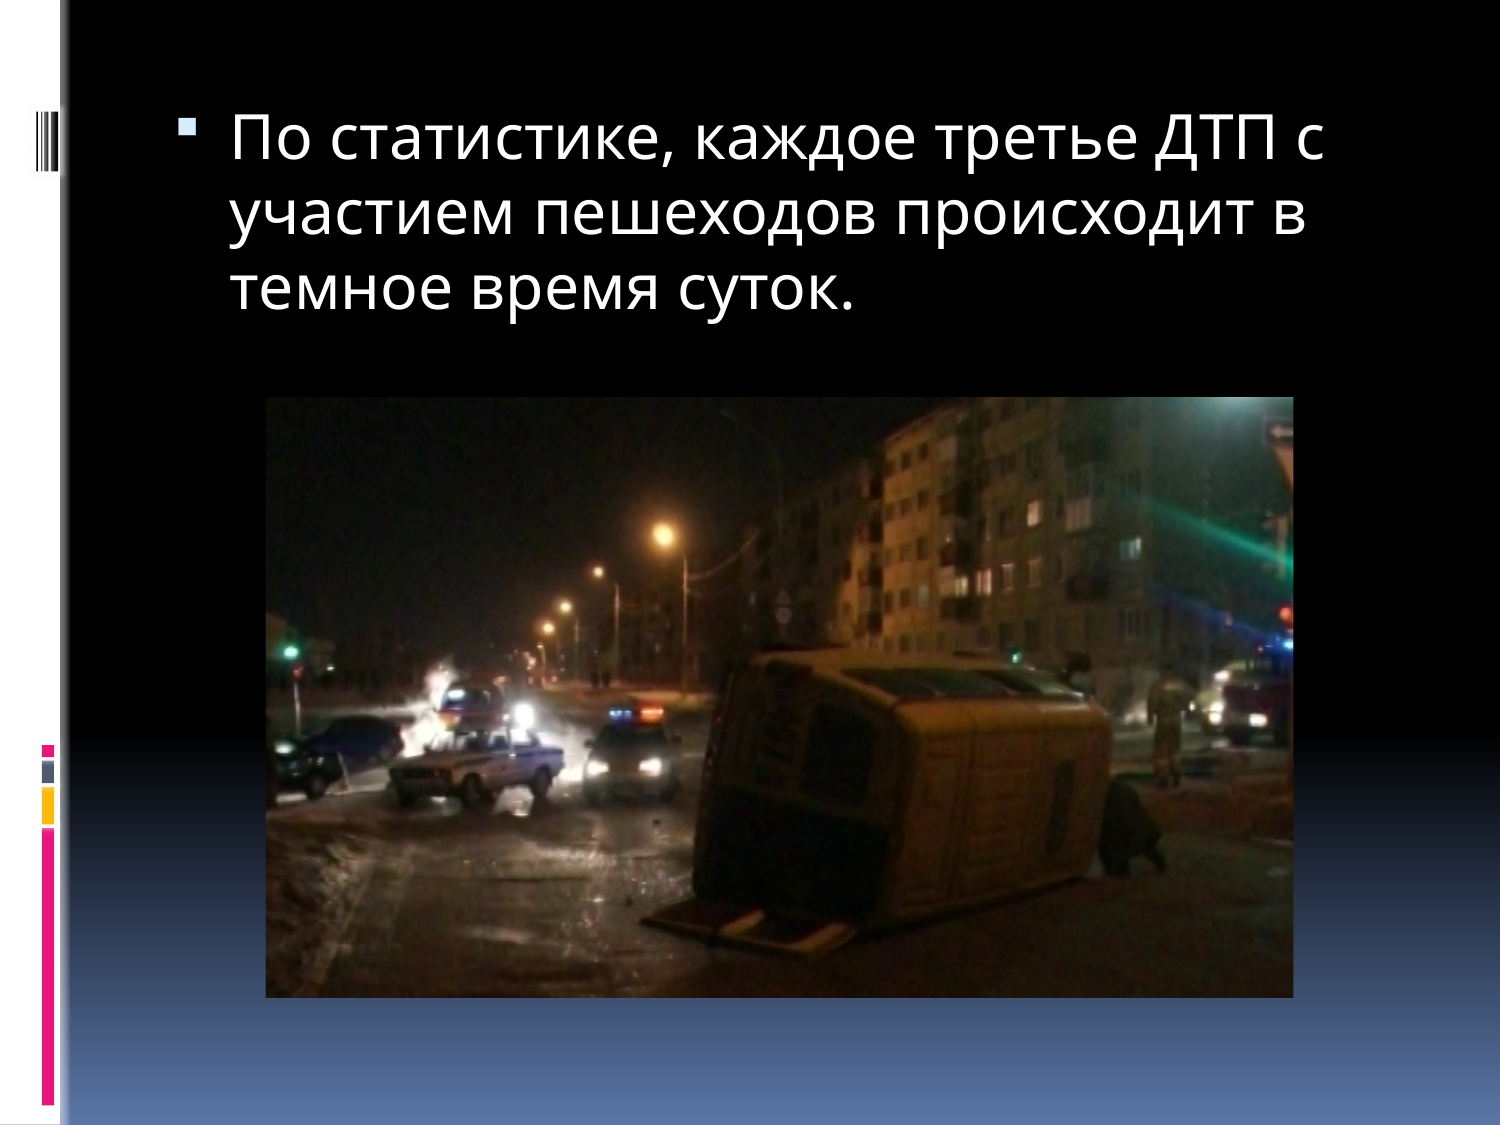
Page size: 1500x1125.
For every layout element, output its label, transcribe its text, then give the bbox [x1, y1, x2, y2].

list По статистике, каждое третье ДТП с участием пешеходов происходит в темное время суток. [147, 90, 1423, 1047]
picture [265, 396, 1294, 999]
